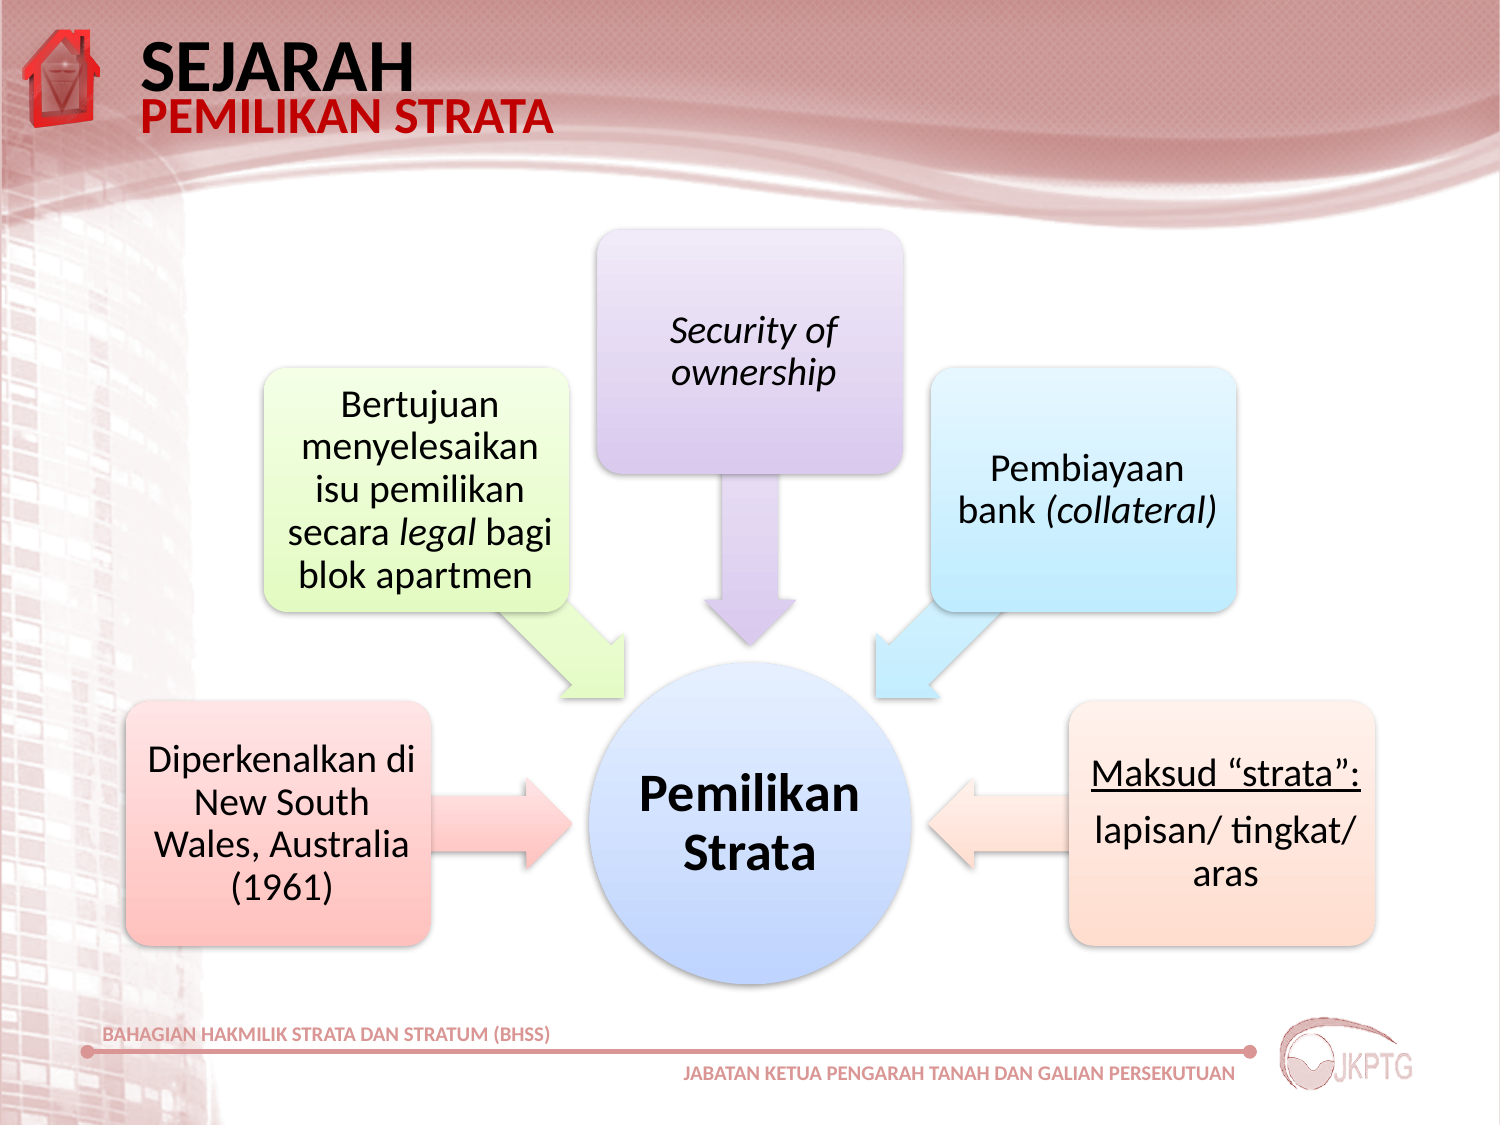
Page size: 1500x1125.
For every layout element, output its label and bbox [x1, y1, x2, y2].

text_box [12, 8, 1176, 153]
text_box [125, 228, 1376, 986]
picture [0, 0, 1500, 1125]
text_box [87, 1012, 1413, 1093]
